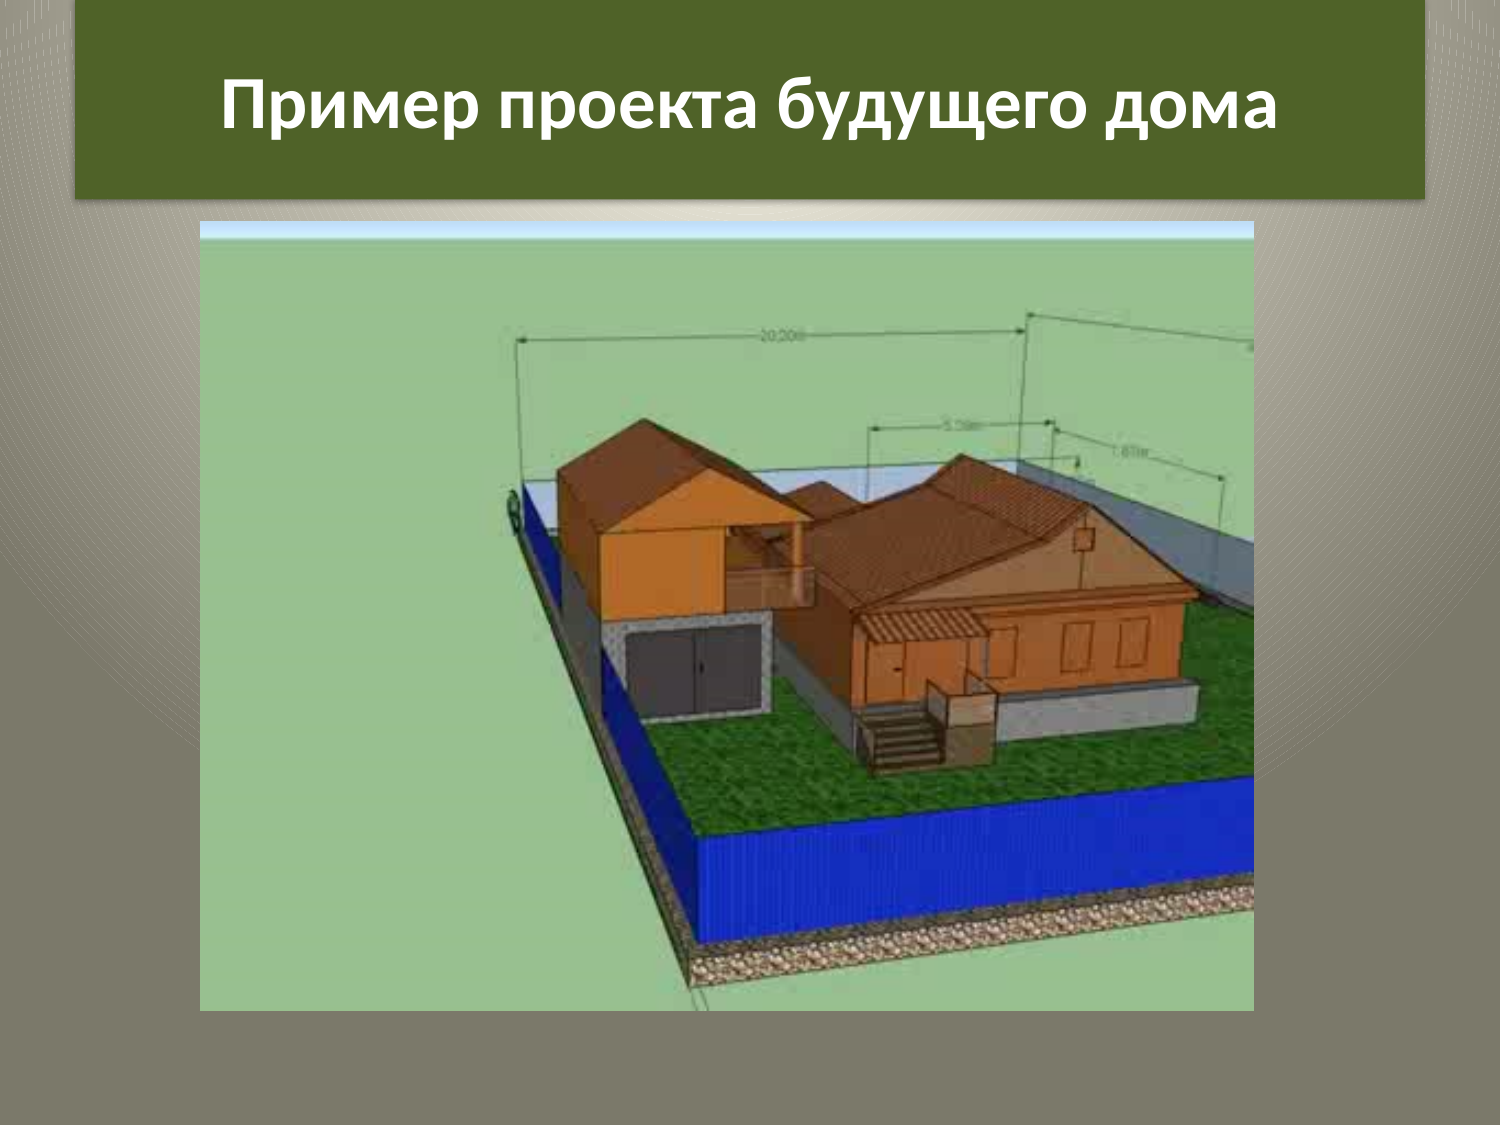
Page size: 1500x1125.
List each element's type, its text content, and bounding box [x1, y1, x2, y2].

title Пример проекта будущего дома [74, 0, 1426, 200]
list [198, 220, 1255, 1012]
